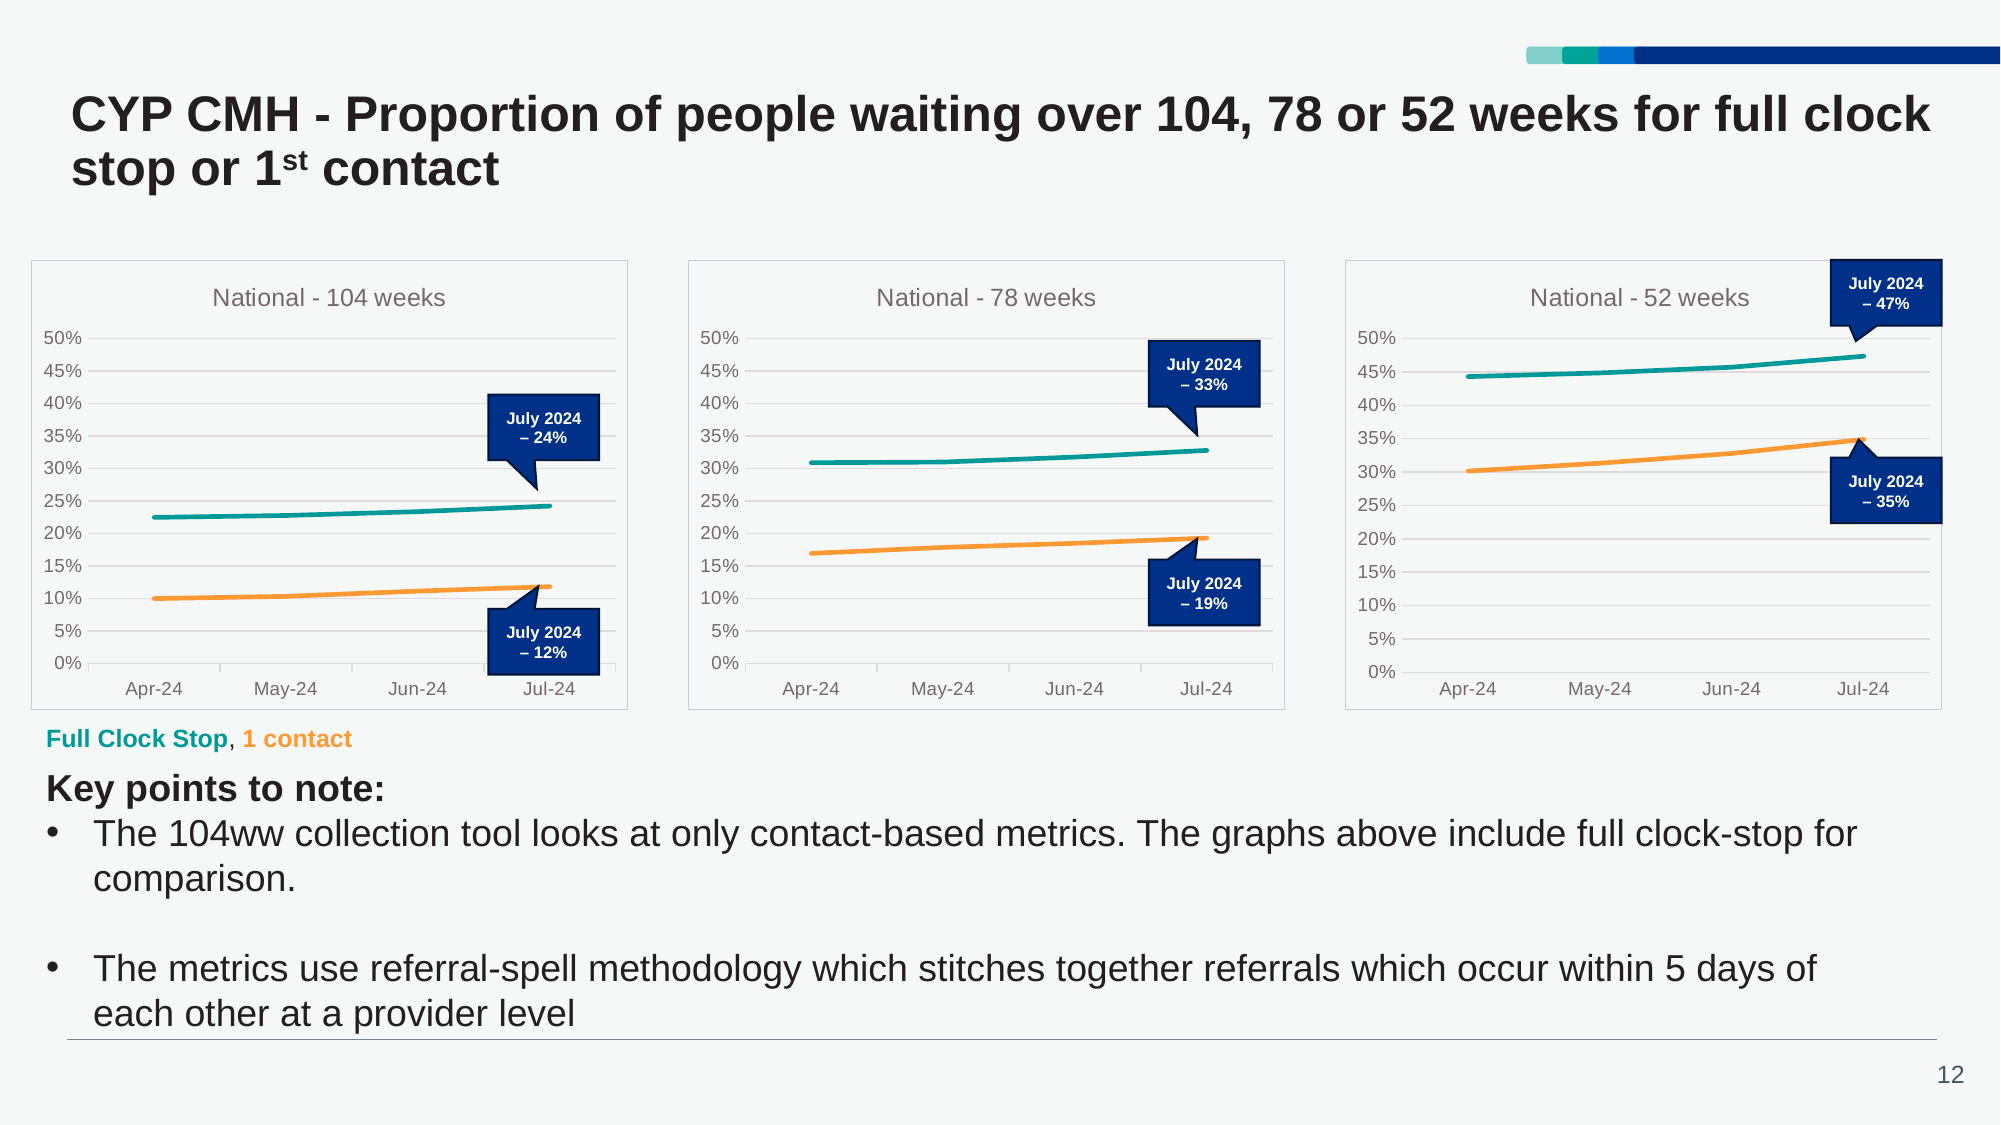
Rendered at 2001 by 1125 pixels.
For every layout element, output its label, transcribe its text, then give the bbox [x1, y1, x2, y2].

chart [1345, 260, 1942, 710]
picture [1513, 41, 2001, 71]
text_box Full Clock Stop, 1 contact [31, 715, 875, 756]
text_box Key points to note: The 104ww collection tool looks at only contact-based metrics. The graphs above include full clock-stop for comparison. The metrics use referral-spell methodology which stitches together referrals which occur within 5 days of each other at a provider level [31, 756, 1877, 1087]
title CYP CMH - Proportion of people waiting over 104, 78 or 52 weeks for full clock stop or 1st contact [70, 70, 1942, 213]
chart [31, 260, 628, 710]
chart [688, 260, 1285, 710]
